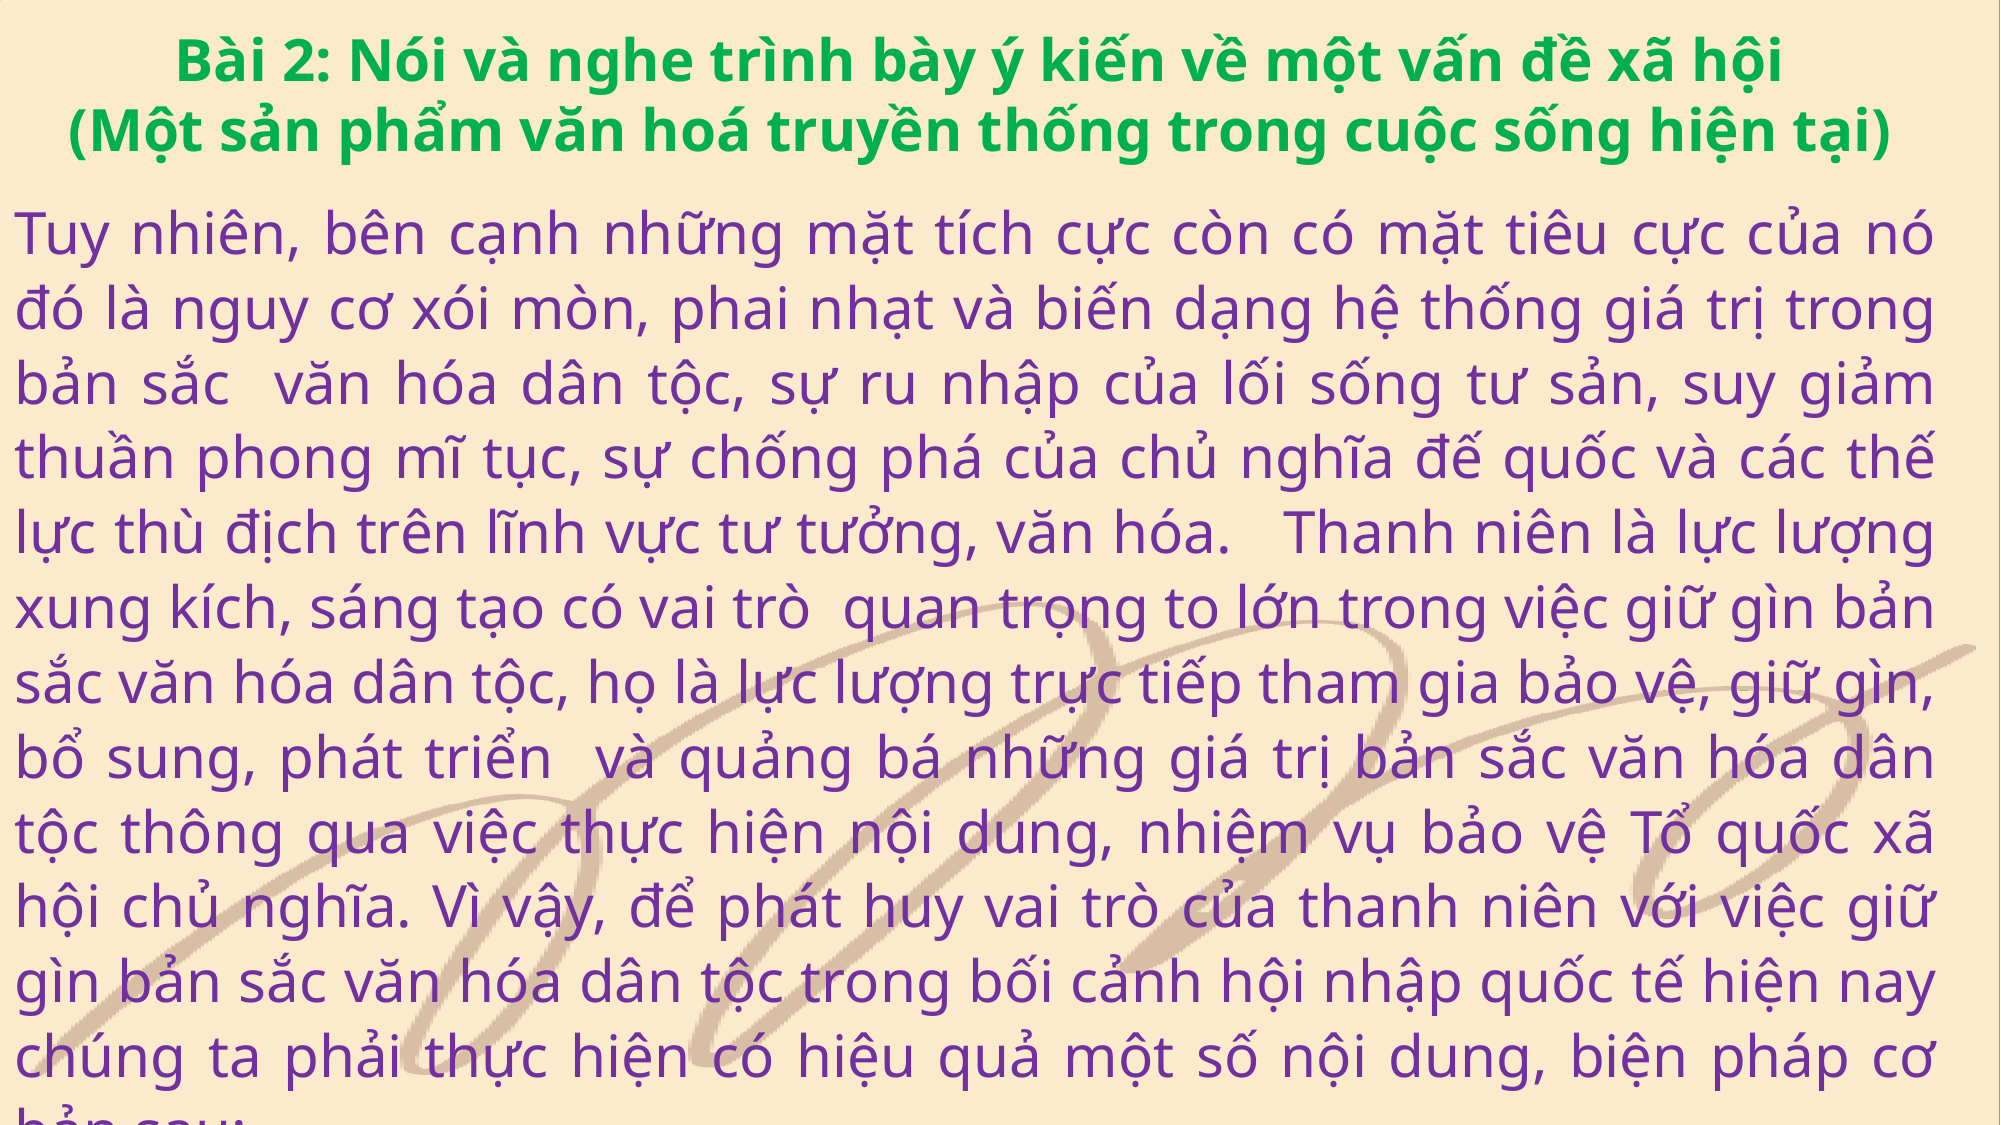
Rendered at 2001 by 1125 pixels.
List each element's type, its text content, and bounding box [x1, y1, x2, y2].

text_box Tuy nhiên, bên cạnh những mặt tích cực còn có mặt tiêu cực của nó đó là nguy cơ xói mòn, phai nhạt và biến dạng hệ thống giá trị trong bản sắc văn hóa dân tộc, sự ru nhập của lối sống tư sản, suy giảm thuần phong mĩ tục, sự chống phá của chủ nghĩa đế quốc và các thế lực thù địch trên lĩnh vực tư tưởng, văn hóa. Thanh niên là lực lượng xung kích, sáng tạo có vai trò quan trọng to lớn trong việc giữ gìn bản sắc văn hóa dân tộc, họ là lực lượng trực tiếp tham gia bảo vệ, giữ gìn, bổ sung, phát triển và quảng bá những giá trị bản sắc văn hóa dân tộc thông qua việc thực hiện nội dung, nhiệm vụ bảo vệ Tổ quốc xã hội chủ nghĩa. Vì vậy, để phát huy vai trò của thanh niên với việc giữ gìn bản sắc văn hóa dân tộc trong bối cảnh hội nhập quốc tế hiện nay chúng ta phải thực hiện có hiệu quả một số nội dung, biện pháp cơ bản sau: [0, 184, 1963, 1125]
text_box Bài 2: Nói và nghe trình bày ý kiến về một vấn đề xã hội (Một sản phẩm văn hoá truyền thống trong cuộc sống hiện tại) [12, 16, 1963, 184]
picture [24, 599, 1988, 1079]
